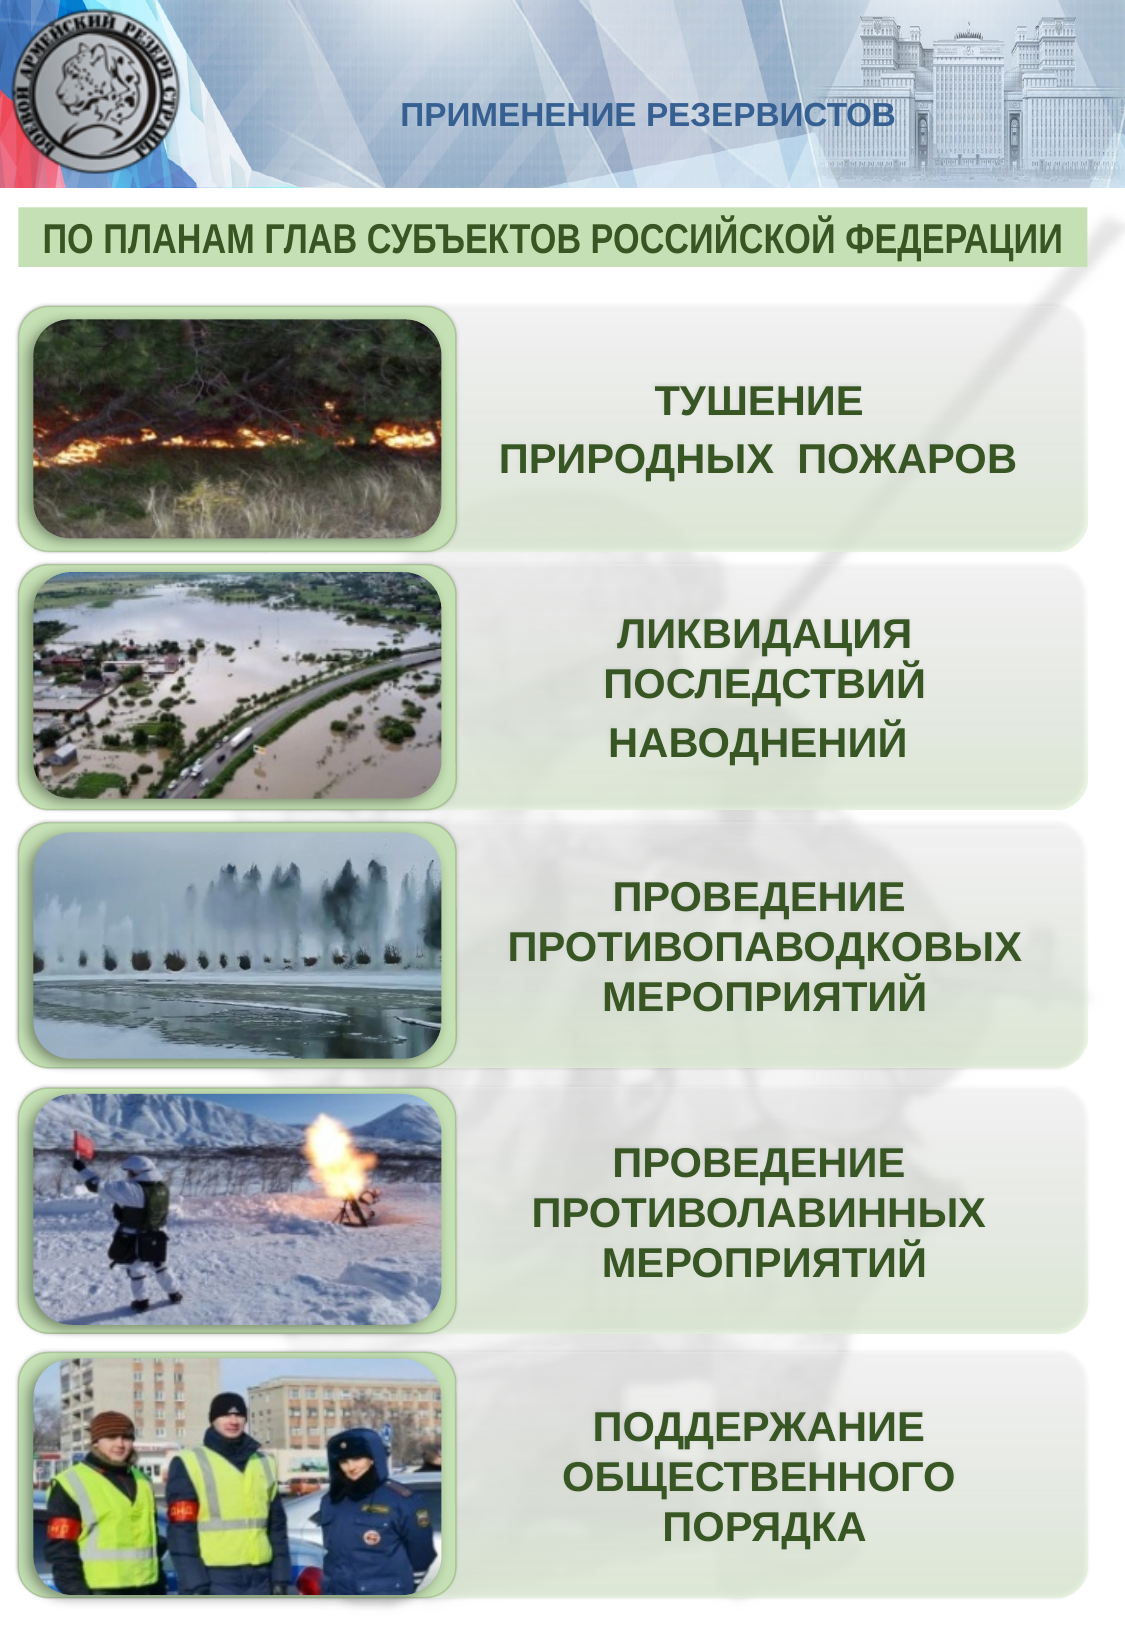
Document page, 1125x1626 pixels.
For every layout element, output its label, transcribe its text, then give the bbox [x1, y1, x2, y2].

picture [0, 0, 1125, 1625]
text_box ПРИМЕНЕНИЕ РЕЗЕРВИСТОВ [192, 67, 1106, 159]
text_box [192, 0, 1125, 188]
